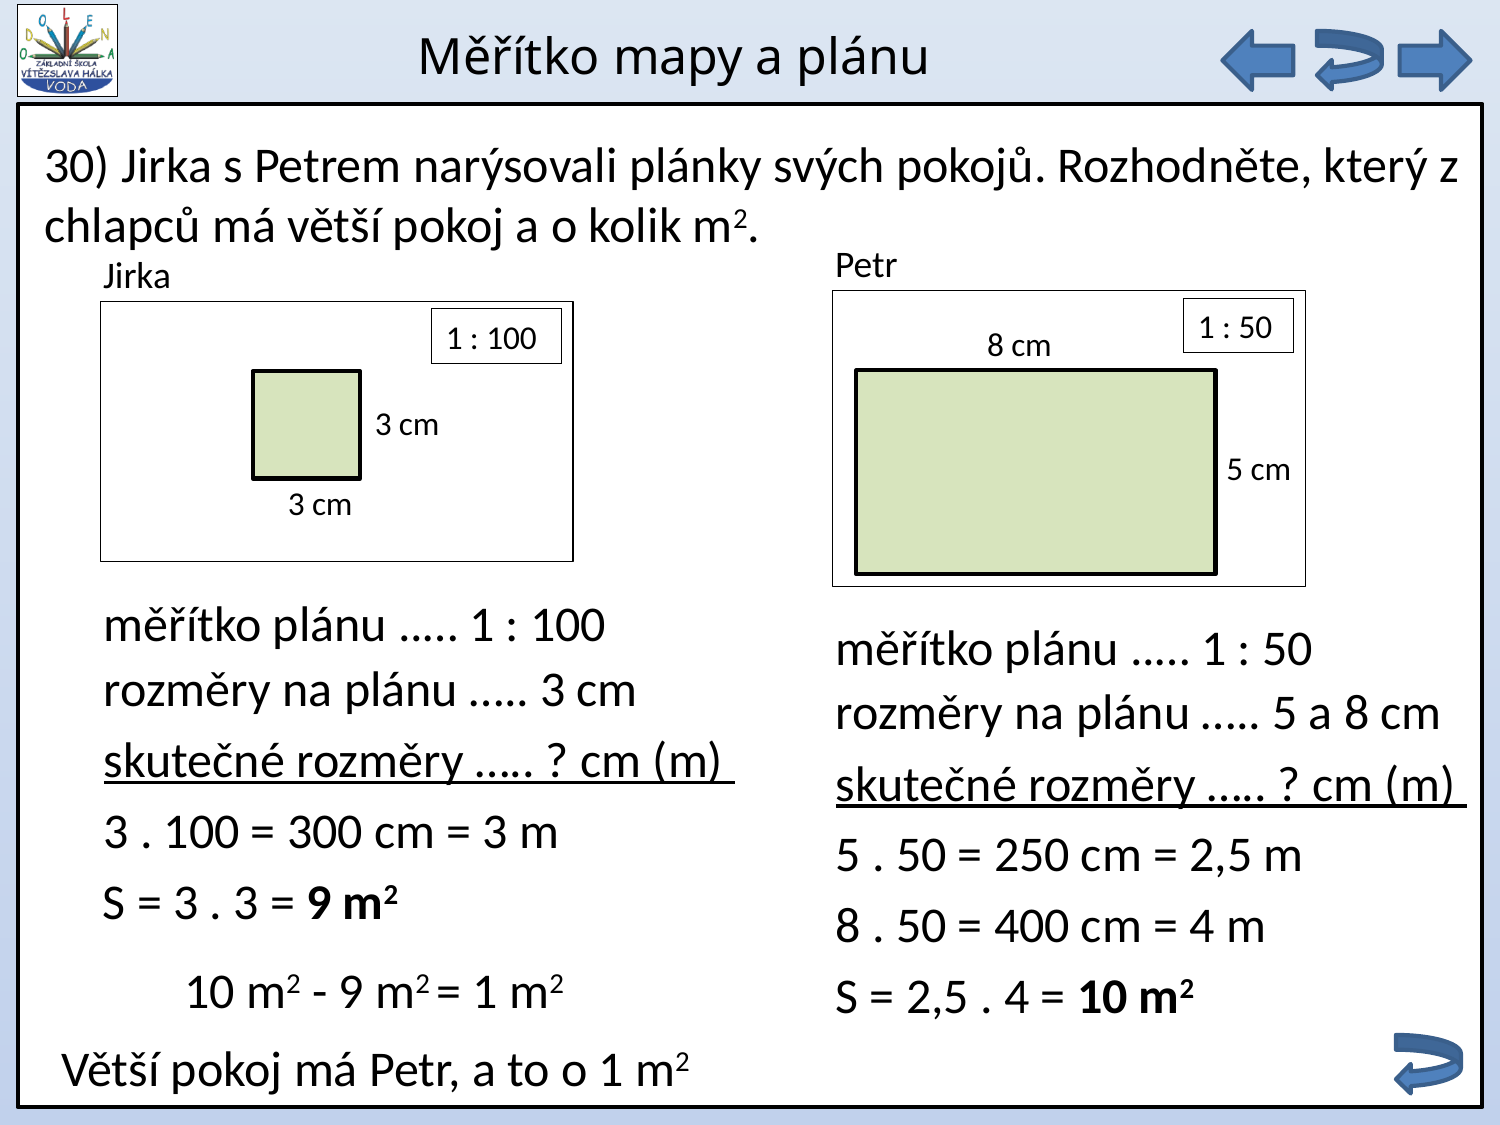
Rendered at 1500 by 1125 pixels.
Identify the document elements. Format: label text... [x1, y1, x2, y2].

text_box skutečné rozměry ….. ? cm (m) [820, 739, 1483, 823]
text_box měřítko plánu ..… 1 : 50 [820, 597, 1376, 668]
text_box 5 cm [1211, 440, 1317, 495]
text_box S = 3 . 3 = 9 m2 [87, 857, 738, 941]
text_box [1314, 28, 1384, 92]
text_box Jirka [88, 243, 187, 304]
text_box rozměry na plánu ….. 3 cm [88, 645, 770, 728]
text_box [854, 368, 1218, 576]
picture [17, 4, 119, 97]
text_box [831, 289, 1307, 588]
text_box Petr [820, 232, 919, 293]
title 30) Jirka s Petrem narýsovali plánky svých pokojů. Rozhodněte, který z chlapců má větší pokoj a o kolik m2. [29, 125, 1500, 291]
text_box [1393, 1032, 1464, 1096]
text_box [251, 369, 362, 481]
text_box rozměry na plánu ….. 5 a 8 cm [820, 668, 1500, 752]
text_box [1249, 28, 1296, 92]
text_box 1 : 100 [431, 308, 562, 364]
text_box měřítko plánu ..… 1 : 100 [88, 574, 644, 645]
text_box 3 cm [273, 474, 401, 530]
text_box Měřítko mapy a plánu [124, 16, 1249, 92]
text_box 5 . 50 = 250 cm = 2,5 m [820, 810, 1471, 881]
text_box [1397, 28, 1473, 92]
text_box 3 . 100 = 300 cm = 3 m [88, 786, 739, 870]
text_box S = 2,5 . 4 = 10 m2 [820, 952, 1471, 1035]
text_box 3 cm [360, 394, 466, 449]
text_box 8 . 50 = 400 cm = 4 m [820, 881, 1471, 952]
text_box 1 : 50 [1183, 298, 1294, 353]
text_box [98, 299, 575, 563]
text_box [16, 102, 1484, 1109]
text_box 8 cm [972, 315, 1100, 371]
text_box Větší pokoj má Petr, a to o 1 m2 [46, 1023, 770, 1110]
text_box skutečné rozměry ….. ? cm (m) [88, 716, 750, 799]
text_box 10 m2 - 9 m2 = 1 m2 [169, 945, 690, 1023]
